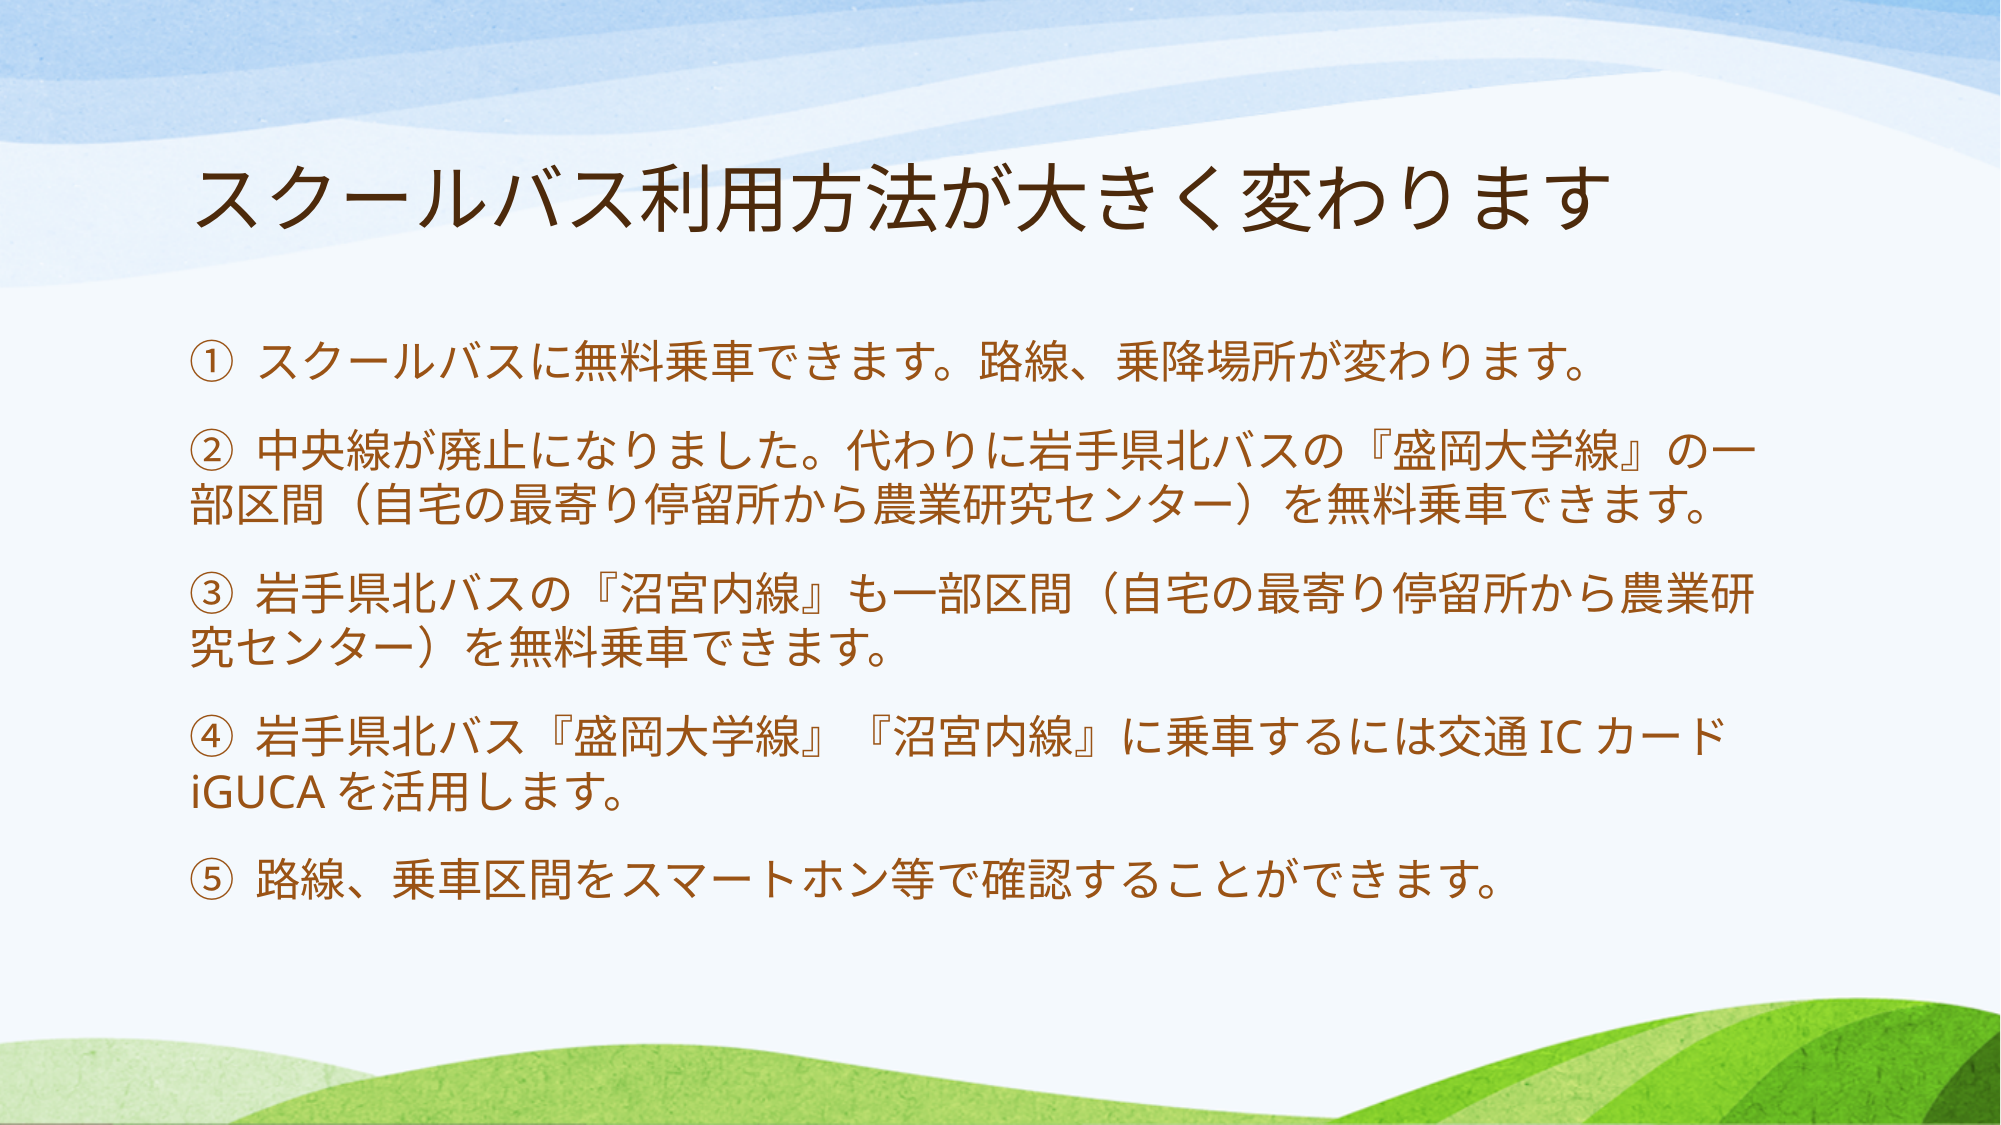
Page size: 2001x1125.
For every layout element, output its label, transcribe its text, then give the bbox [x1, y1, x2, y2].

list ① スクールバスに無料乗車できます。路線、乗降場所が変わります。 ② 中央線が廃止になりました。代わりに岩手県北バスの『盛岡大学線』の一部区間（自宅の最寄り停留所から農業研究センター）を無料乗車できます。 ③ 岩手県北バスの『沼宮内線』も一部区間（自宅の最寄り停留所から農業研究センター）を無料乗車できます。 ④ 岩手県北バス『盛岡大学線』『沼宮内線』に乗車するには交通ICカードiGUCAを活用します。 ⑤ 路線、乗車区間をスマートホン等で確認することができます。 [174, 325, 1787, 956]
title スクールバス利用方法が大きく変わります [174, 50, 1825, 250]
picture [0, 0, 2001, 1125]
